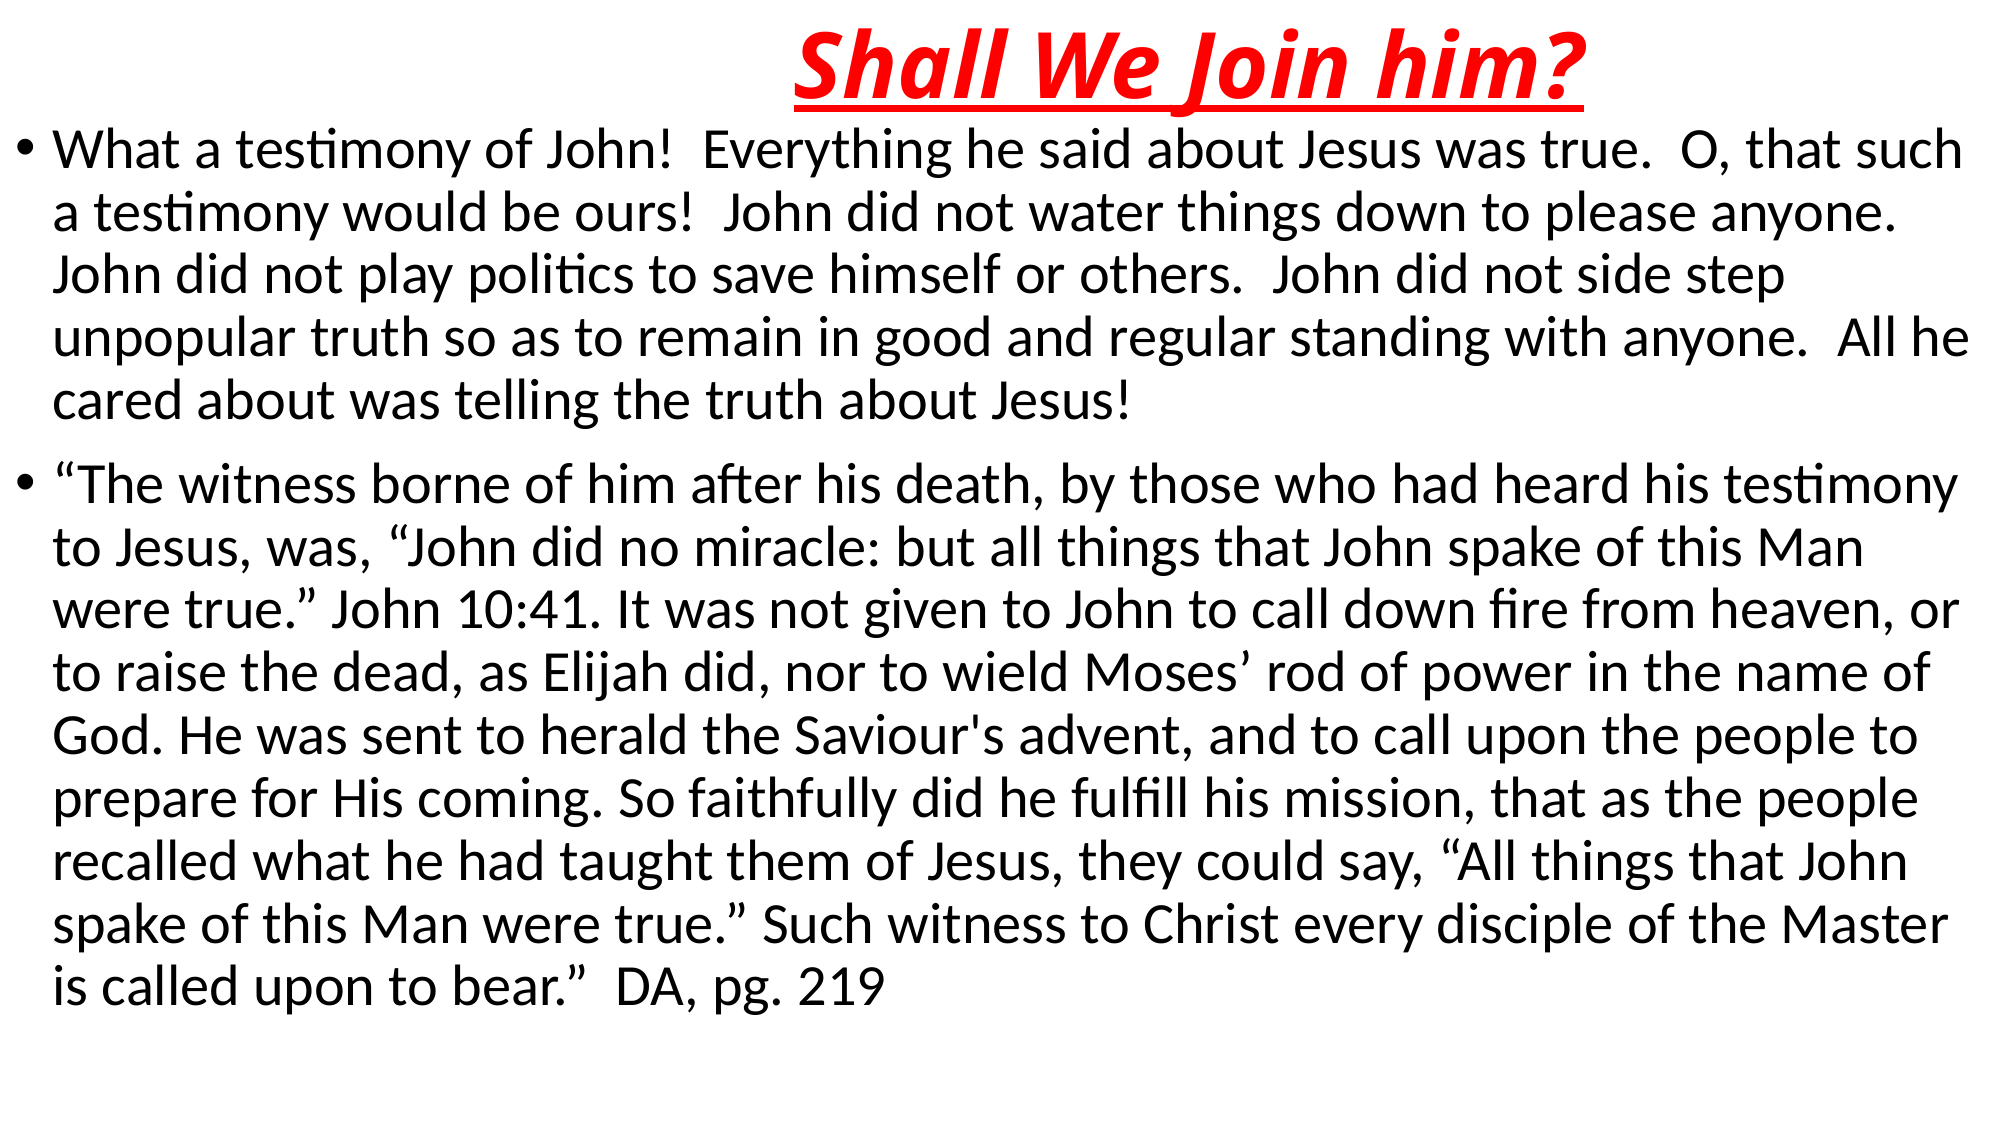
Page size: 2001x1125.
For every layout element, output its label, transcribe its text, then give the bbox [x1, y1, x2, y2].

title Shall We Join him? [137, 0, 1863, 110]
list What a testimony of John! Everything he said about Jesus was true. O, that such a testimony would be ours! John did not water things down to please anyone. John did not play politics to save himself or others. John did not side step unpopular truth so as to remain in good and regular standing with anyone. All he cared about was telling the truth about Jesus! “The witness borne of him after his death, by those who had heard his testimony to Jesus, was, “John did no miracle: but all things that John spake of this Man were true.” John 10:41. It was not given to John to call down fire from heaven, or to raise the dead, as Elijah did, nor to wield Moses’ rod of power in the name of God. He was sent to herald the Saviour's advent, and to call upon the people to prepare for His coming. So faithfully did he fulfill his mission, that as the people recalled what he had taught them of Jesus, they could say, “All things that John spake of this Man were true.” Such witness to Christ every disciple of the Master is called upon to bear.” DA, pg. 219 [0, 110, 2000, 1125]
